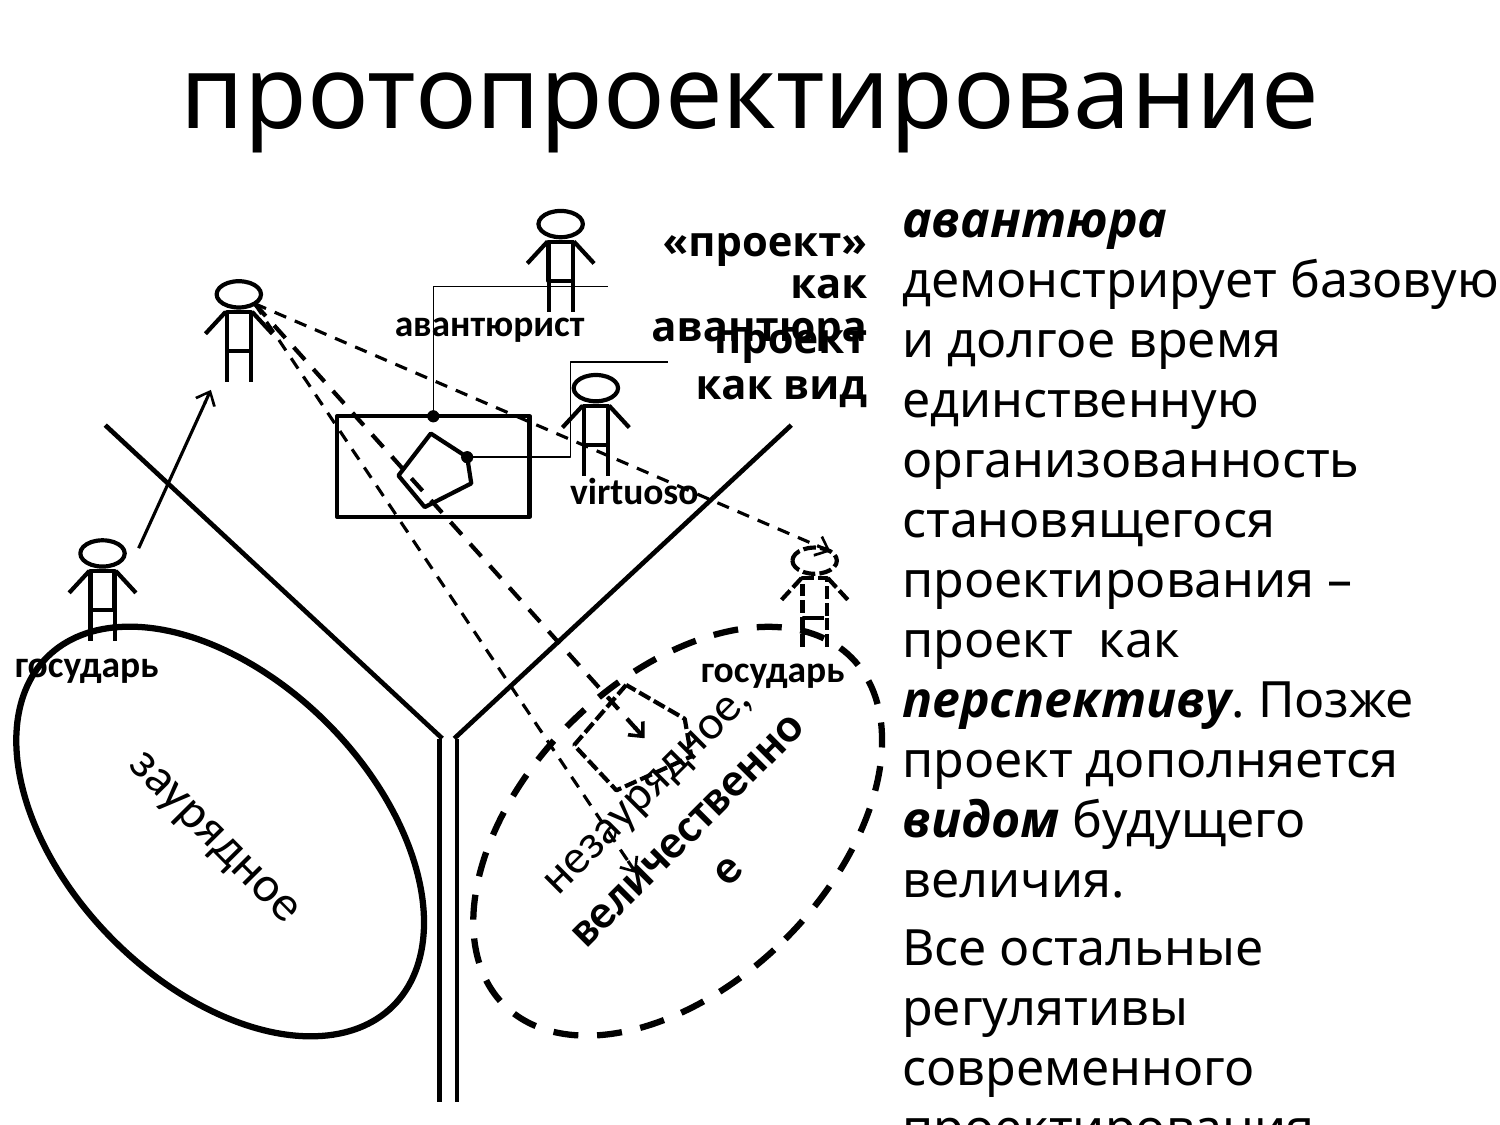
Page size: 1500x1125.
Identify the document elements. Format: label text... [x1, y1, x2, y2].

list авантюра демонстрирует базовую и долгое время единственную организованность становящегося проектирования – проект как перспективу. Позже проект дополняется видом будущего величия. Все остальные регулятивы современного проектирования заимствовались из конструирования, планирования и т.д. [902, 187, 1500, 1125]
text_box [0, 210, 886, 1102]
title протопроектирование [75, 11, 1425, 164]
